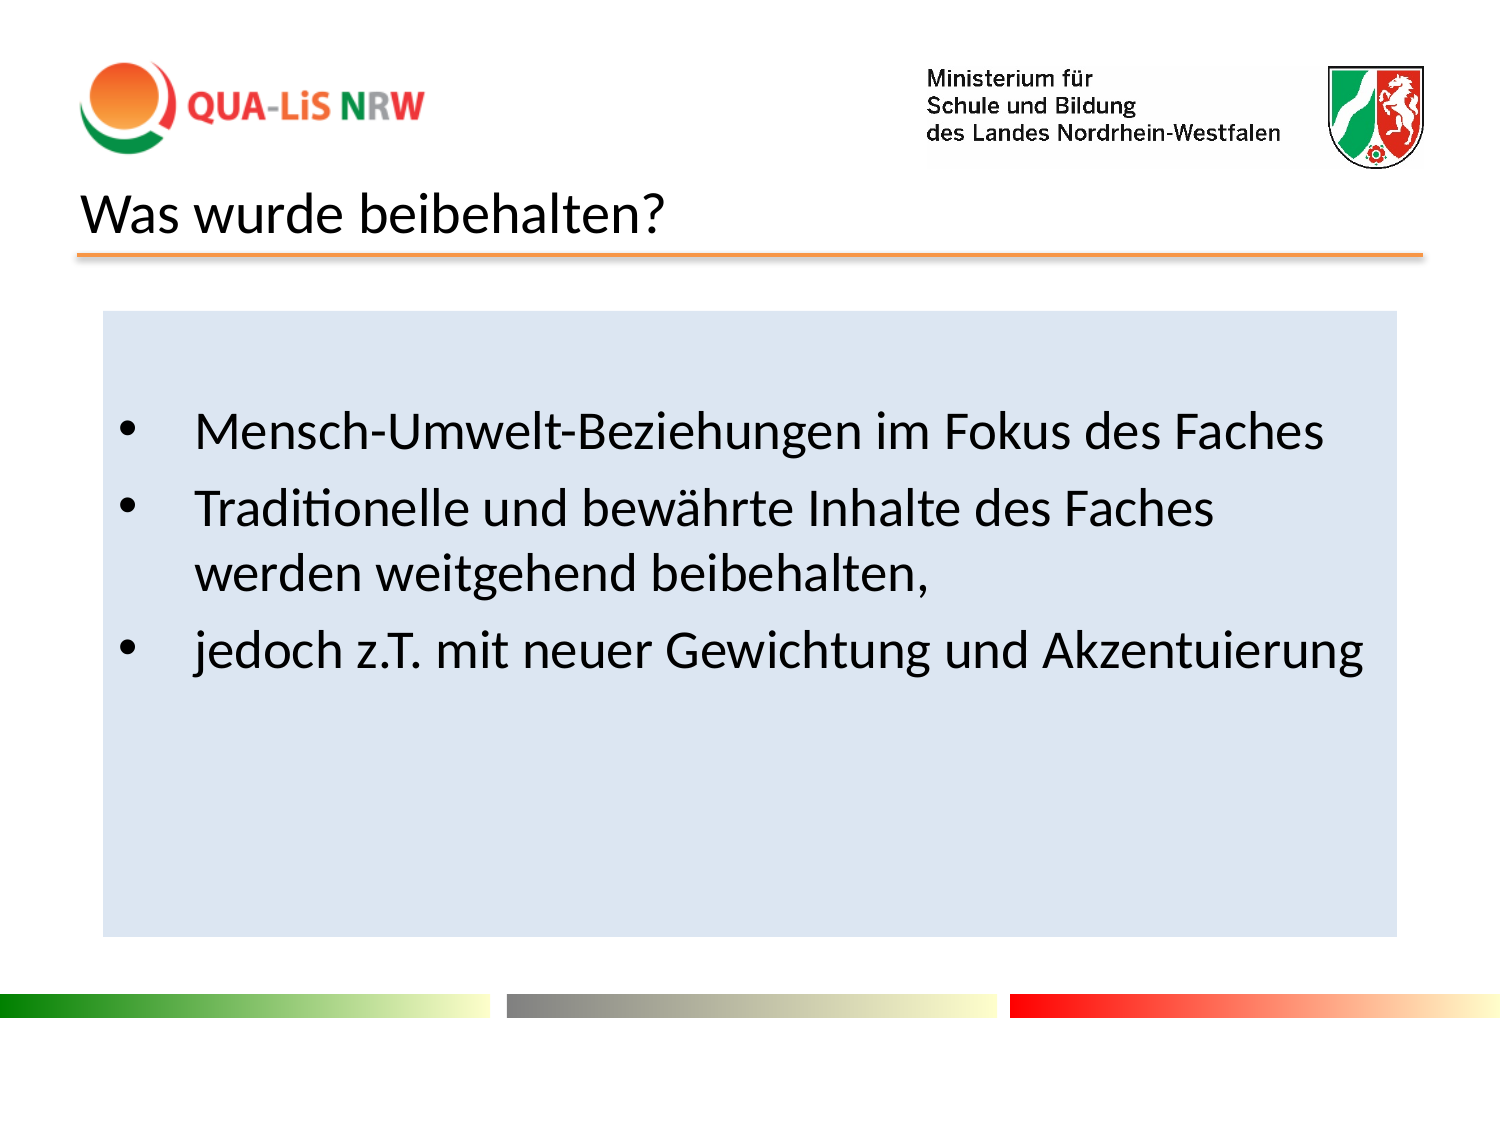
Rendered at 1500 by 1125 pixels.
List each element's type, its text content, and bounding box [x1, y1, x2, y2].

list Mensch-Umwelt-Beziehungen im Fokus des Faches Traditionelle und bewährte Inhalte des Faches werden weitgehend beibehalten, jedoch z.T. mit neuer Gewichtung und Akzentuierung [103, 310, 1397, 937]
picture [927, 66, 1424, 169]
title Was wurde beibehalten? [64, 172, 1123, 249]
picture [77, 55, 431, 158]
